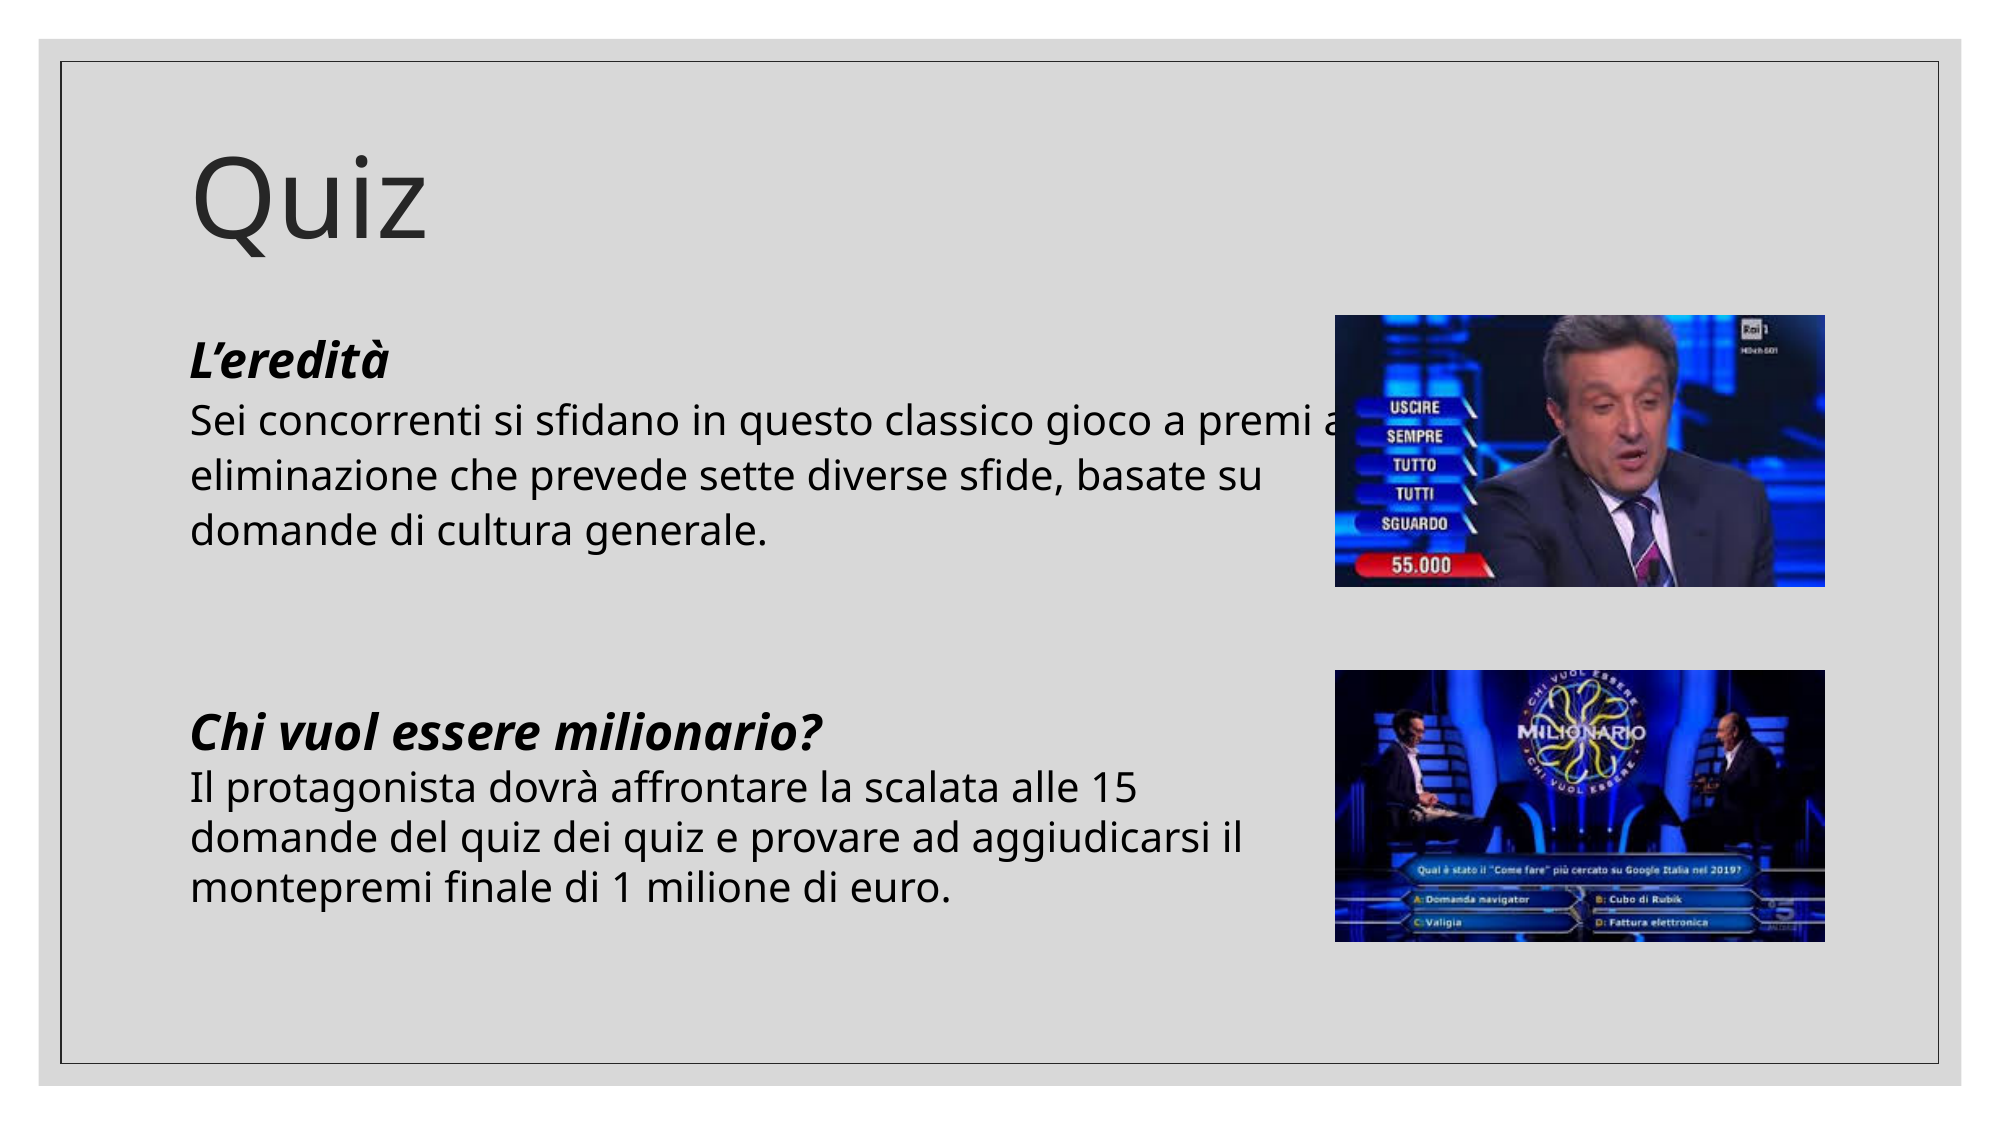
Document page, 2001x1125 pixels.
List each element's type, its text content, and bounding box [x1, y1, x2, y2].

text_box Chi vuol essere milionario? Il protagonista dovrà affrontare la scalata alle 15 domande del quiz dei quiz e provare ad aggiudicarsi il montepremi finale di 1 milione di euro. [174, 693, 1266, 919]
picture [1335, 670, 1825, 942]
title Quiz [174, 90, 1825, 315]
picture [1335, 315, 1825, 587]
list L’eredità Sei concorrenti si sfidano in questo classico gioco a premi ad eliminazione che prevede sette diverse sfide, basate su domande di cultura generale. [174, 315, 1334, 594]
